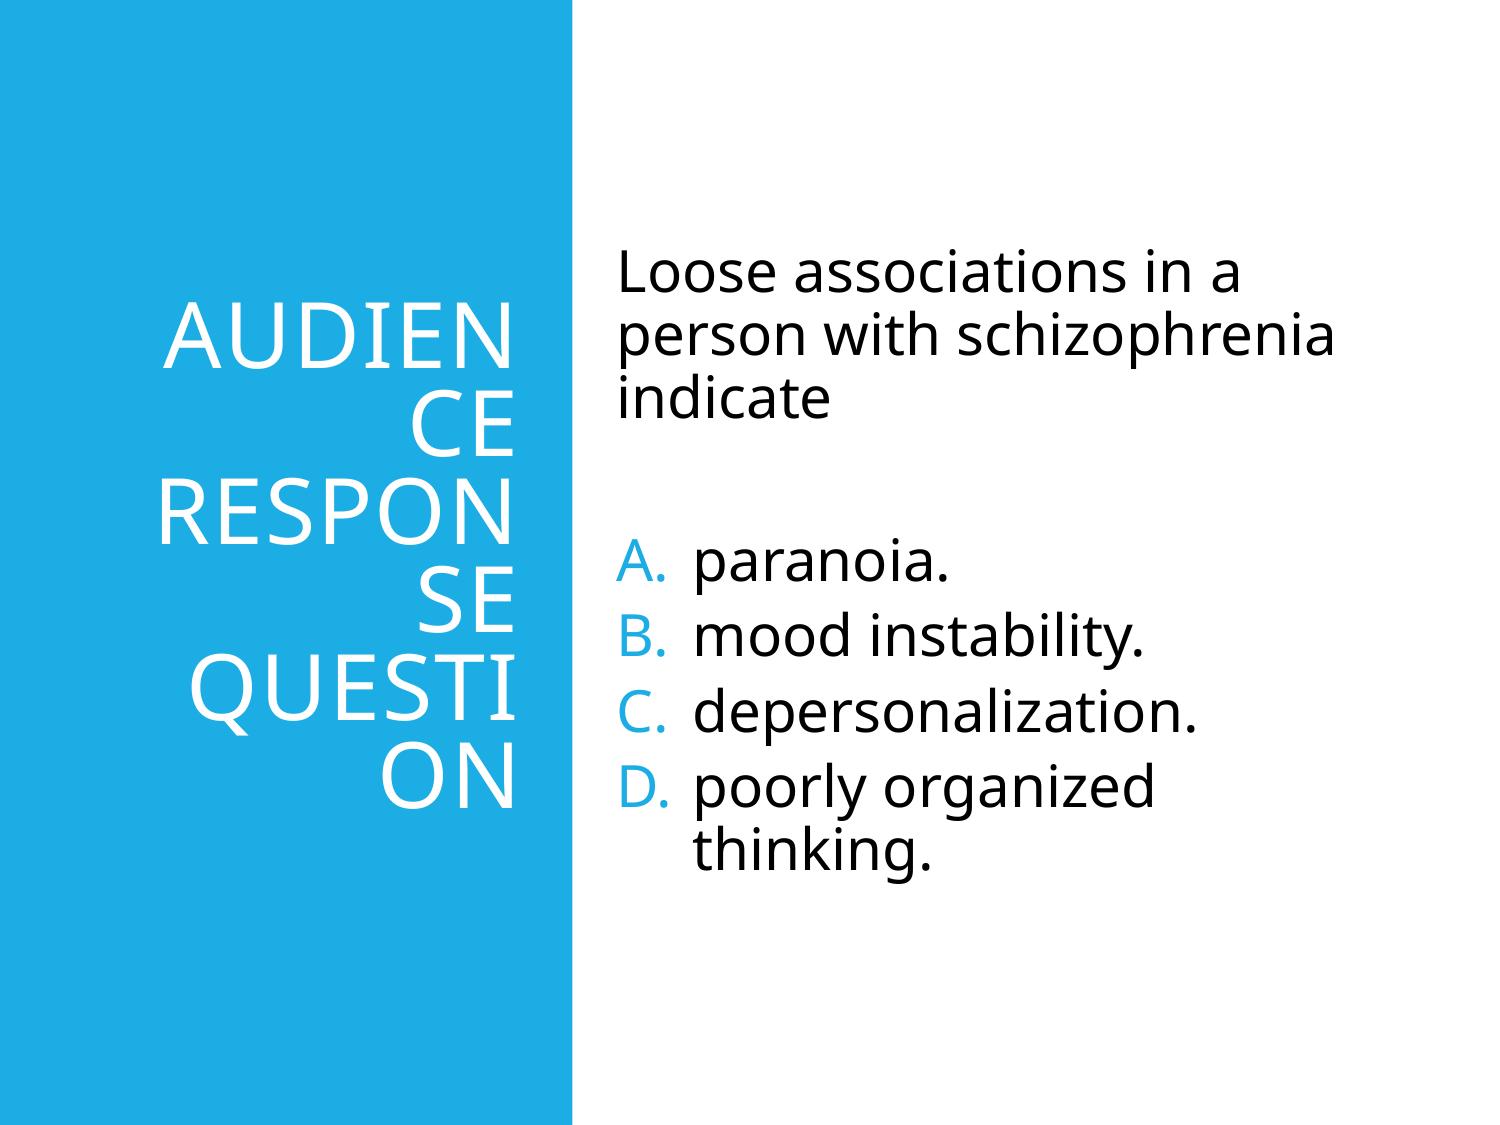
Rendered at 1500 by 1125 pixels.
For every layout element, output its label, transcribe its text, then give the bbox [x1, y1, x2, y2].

text_box [0, 0, 574, 1125]
list Loose associations in a person with schizophrenia indicate paranoia. mood instability. depersonalization. poorly organized thinking. [609, 131, 1385, 993]
text_box [574, 0, 1500, 1125]
title Audience Response Question [118, 131, 536, 993]
